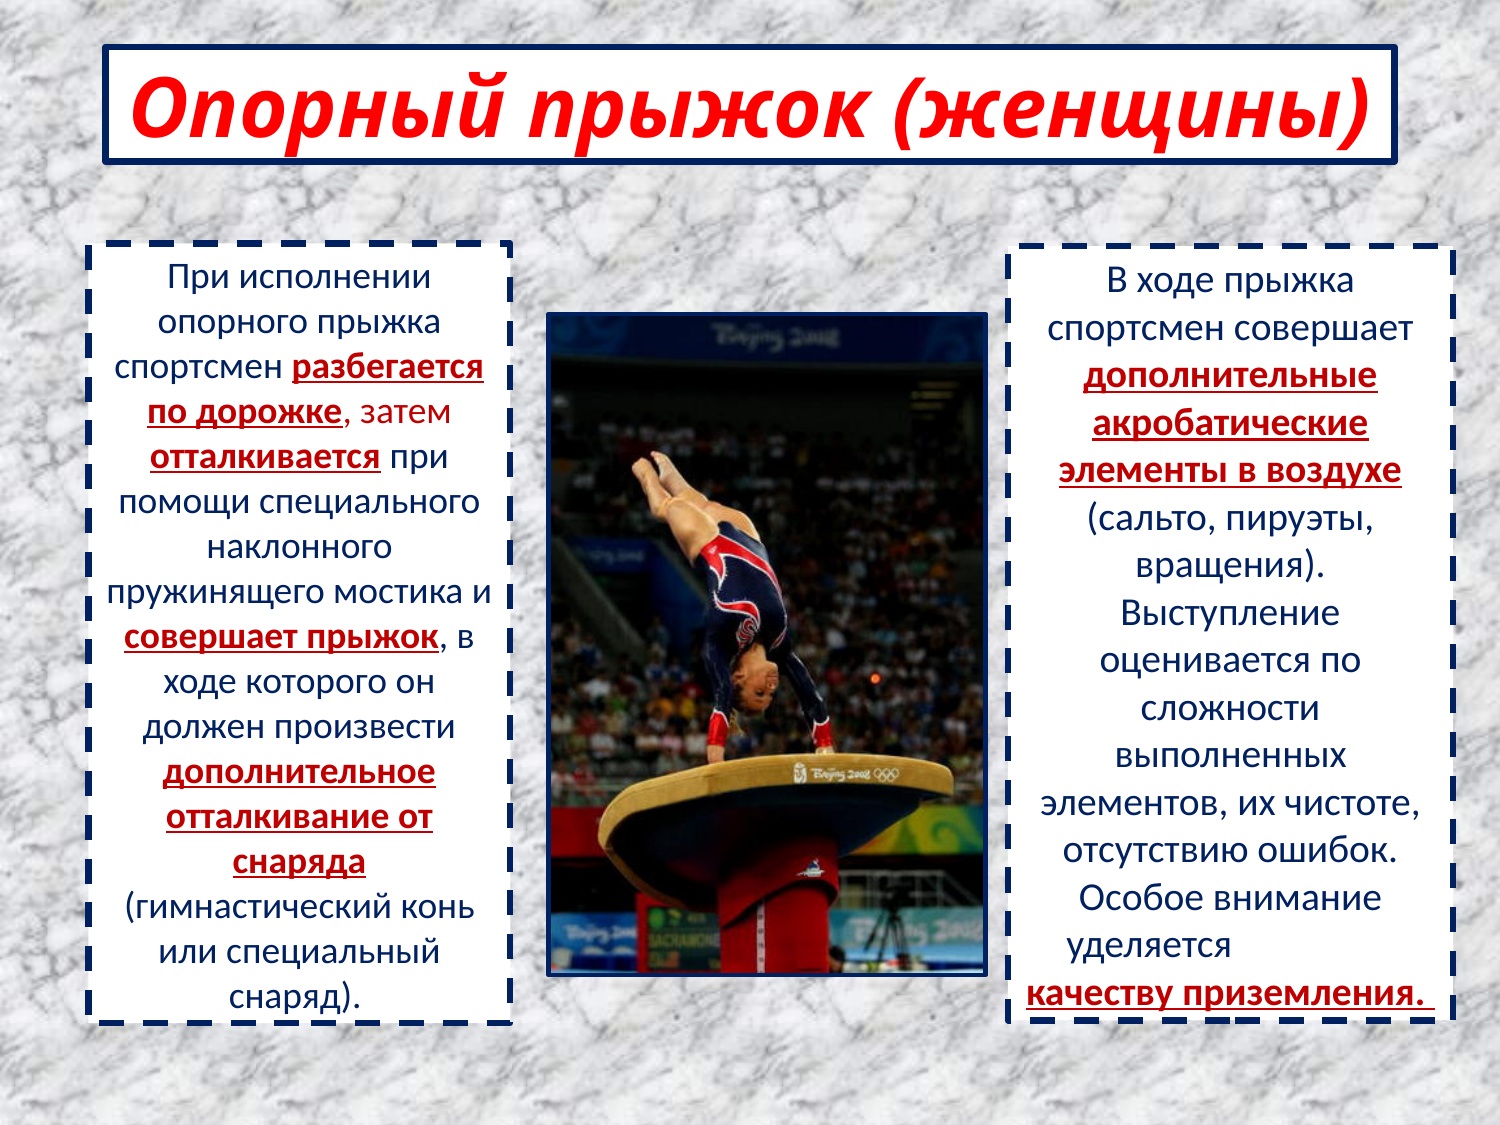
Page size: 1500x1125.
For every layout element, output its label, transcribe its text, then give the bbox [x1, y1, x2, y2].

text_box В ходе прыжка спортсмен совершает дополнительные акробатические элементы в воздухе (сальто, пируэты, вращения). Выступление оценивается по сложности выполненных элементов, их чистоте, отсутствию ошибок. Особое внимание уделяется качеству приземления. [1006, 244, 1455, 1023]
text_box Опорный прыжок (женщины) [103, 45, 1397, 164]
text_box При исполнении опорного прыжка спортсмен разбегается по дорожке, затем отталкивается при помощи специального наклонного пружинящего мостика и совершает прыжок, в ходе которого он должен произвести дополнительное отталкивание от снаряда (гимнастический конь или специальный снаряд). [86, 241, 512, 1025]
picture [0, 0, 1500, 1125]
